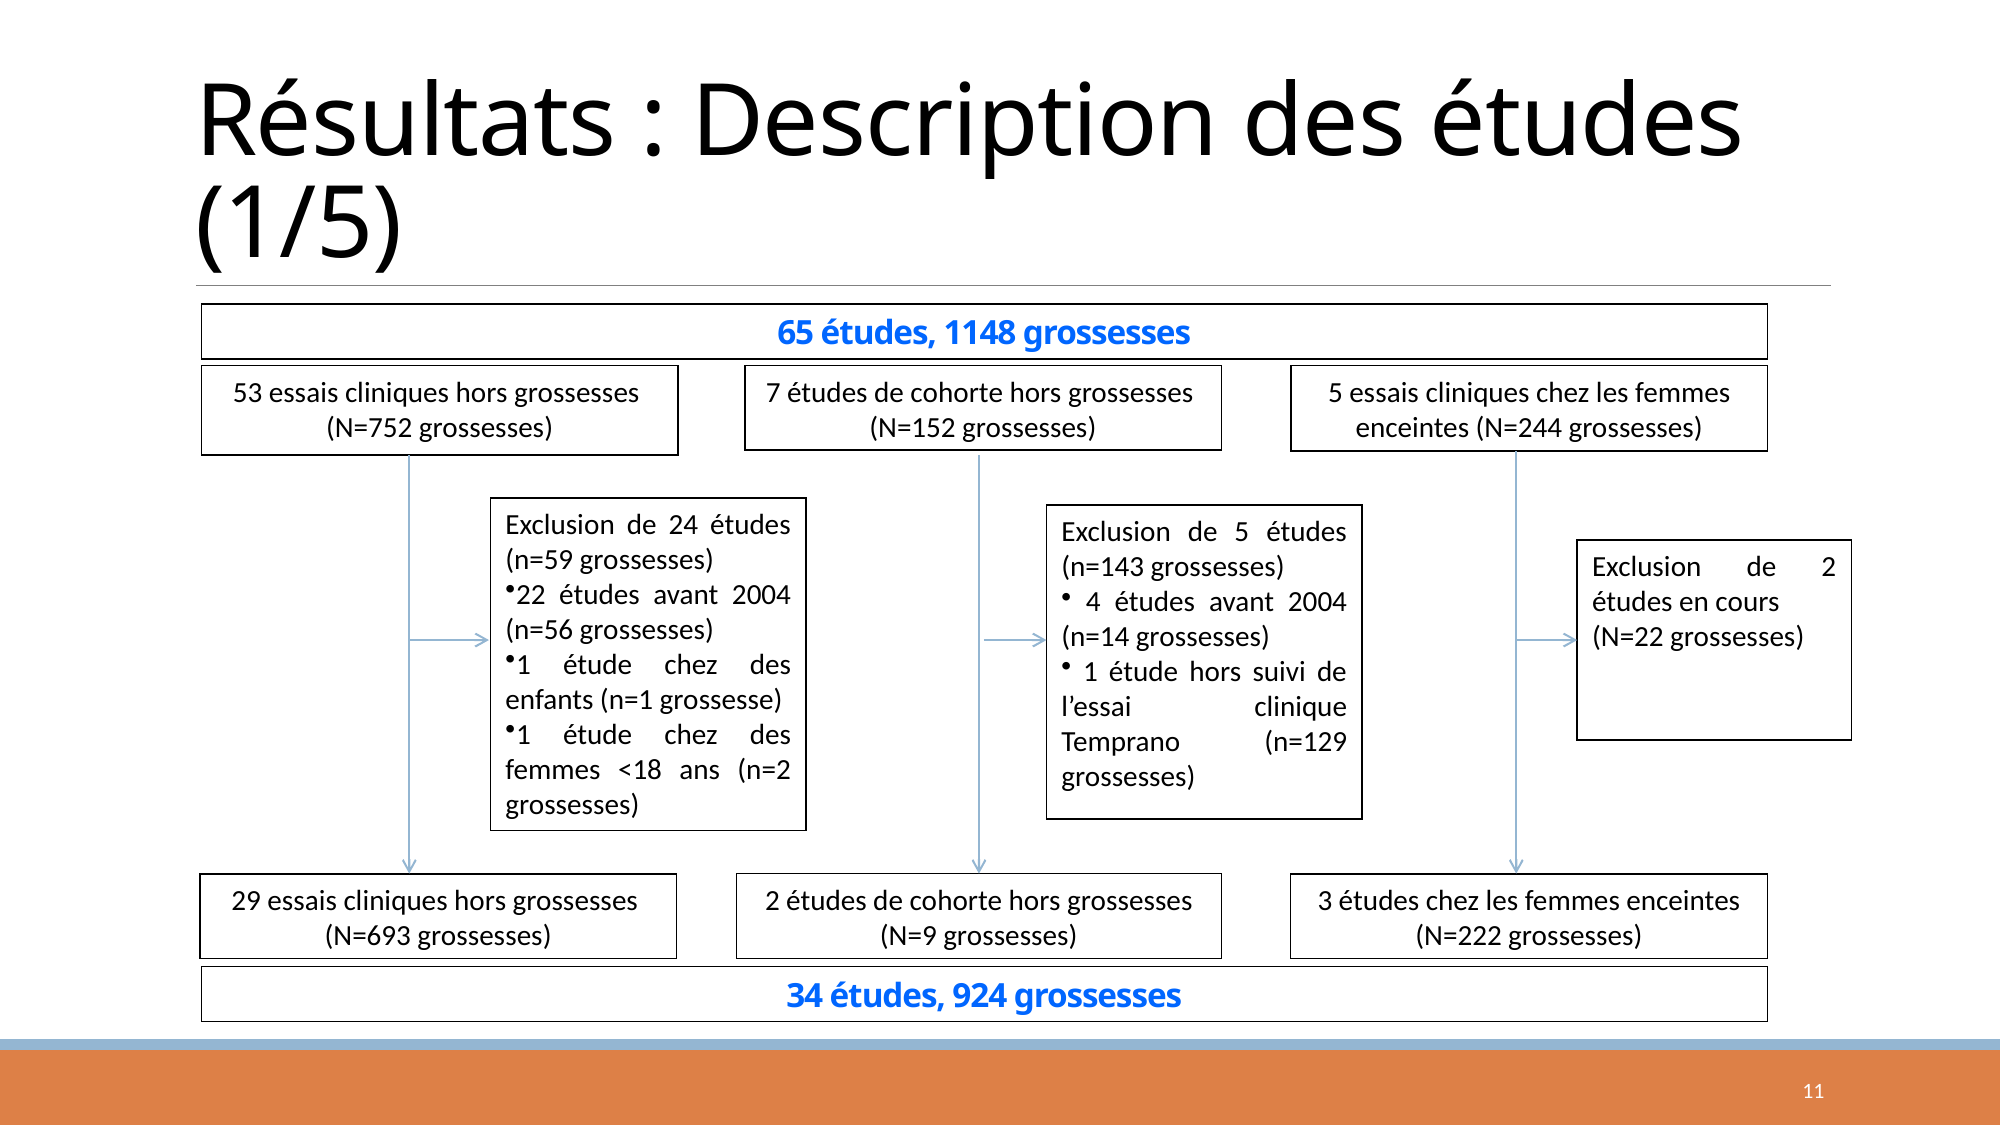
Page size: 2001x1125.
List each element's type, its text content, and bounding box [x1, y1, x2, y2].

text_box 34 études, 924 grossesses [201, 966, 1768, 1022]
text_box 7 études de cohorte hors grossesses (N=152 grossesses) [744, 365, 1222, 451]
slide_number 11 [1624, 1059, 1840, 1120]
text_box 2 études de cohorte hors grossesses (N=9 grossesses) [736, 873, 1222, 959]
text_box 53 essais cliniques hors grossesses (N=752 grossesses) [201, 365, 678, 456]
text_box Exclusion de 24 études (n=59 grossesses) 22 études avant 2004 (n=56 grossesses) 1 étude chez des enfants (n=1 grossesse) 1 étude chez des femmes <18 ans (n=2 grossesses) [490, 498, 807, 831]
text_box 29 essais cliniques hors grossesses (N=693 grossesses) [200, 873, 677, 959]
title Résultats : Description des études (1/5) [180, 47, 1830, 285]
text_box Exclusion de 2 études en cours (N=22 grossesses) [1577, 540, 1852, 741]
text_box 3 études chez les femmes enceintes (N=222 grossesses) [1290, 873, 1768, 959]
text_box Exclusion de 5 études (n=143 grossesses) 4 études avant 2004 (n=14 grossesses) 1 étude hors suivi de l’essai clinique Temprano (n=129 grossesses) [1046, 505, 1363, 820]
text_box 65 études, 1148 grossesses [201, 303, 1768, 359]
text_box 5 essais cliniques chez les femmes enceintes (N=244 grossesses) [1291, 365, 1768, 452]
